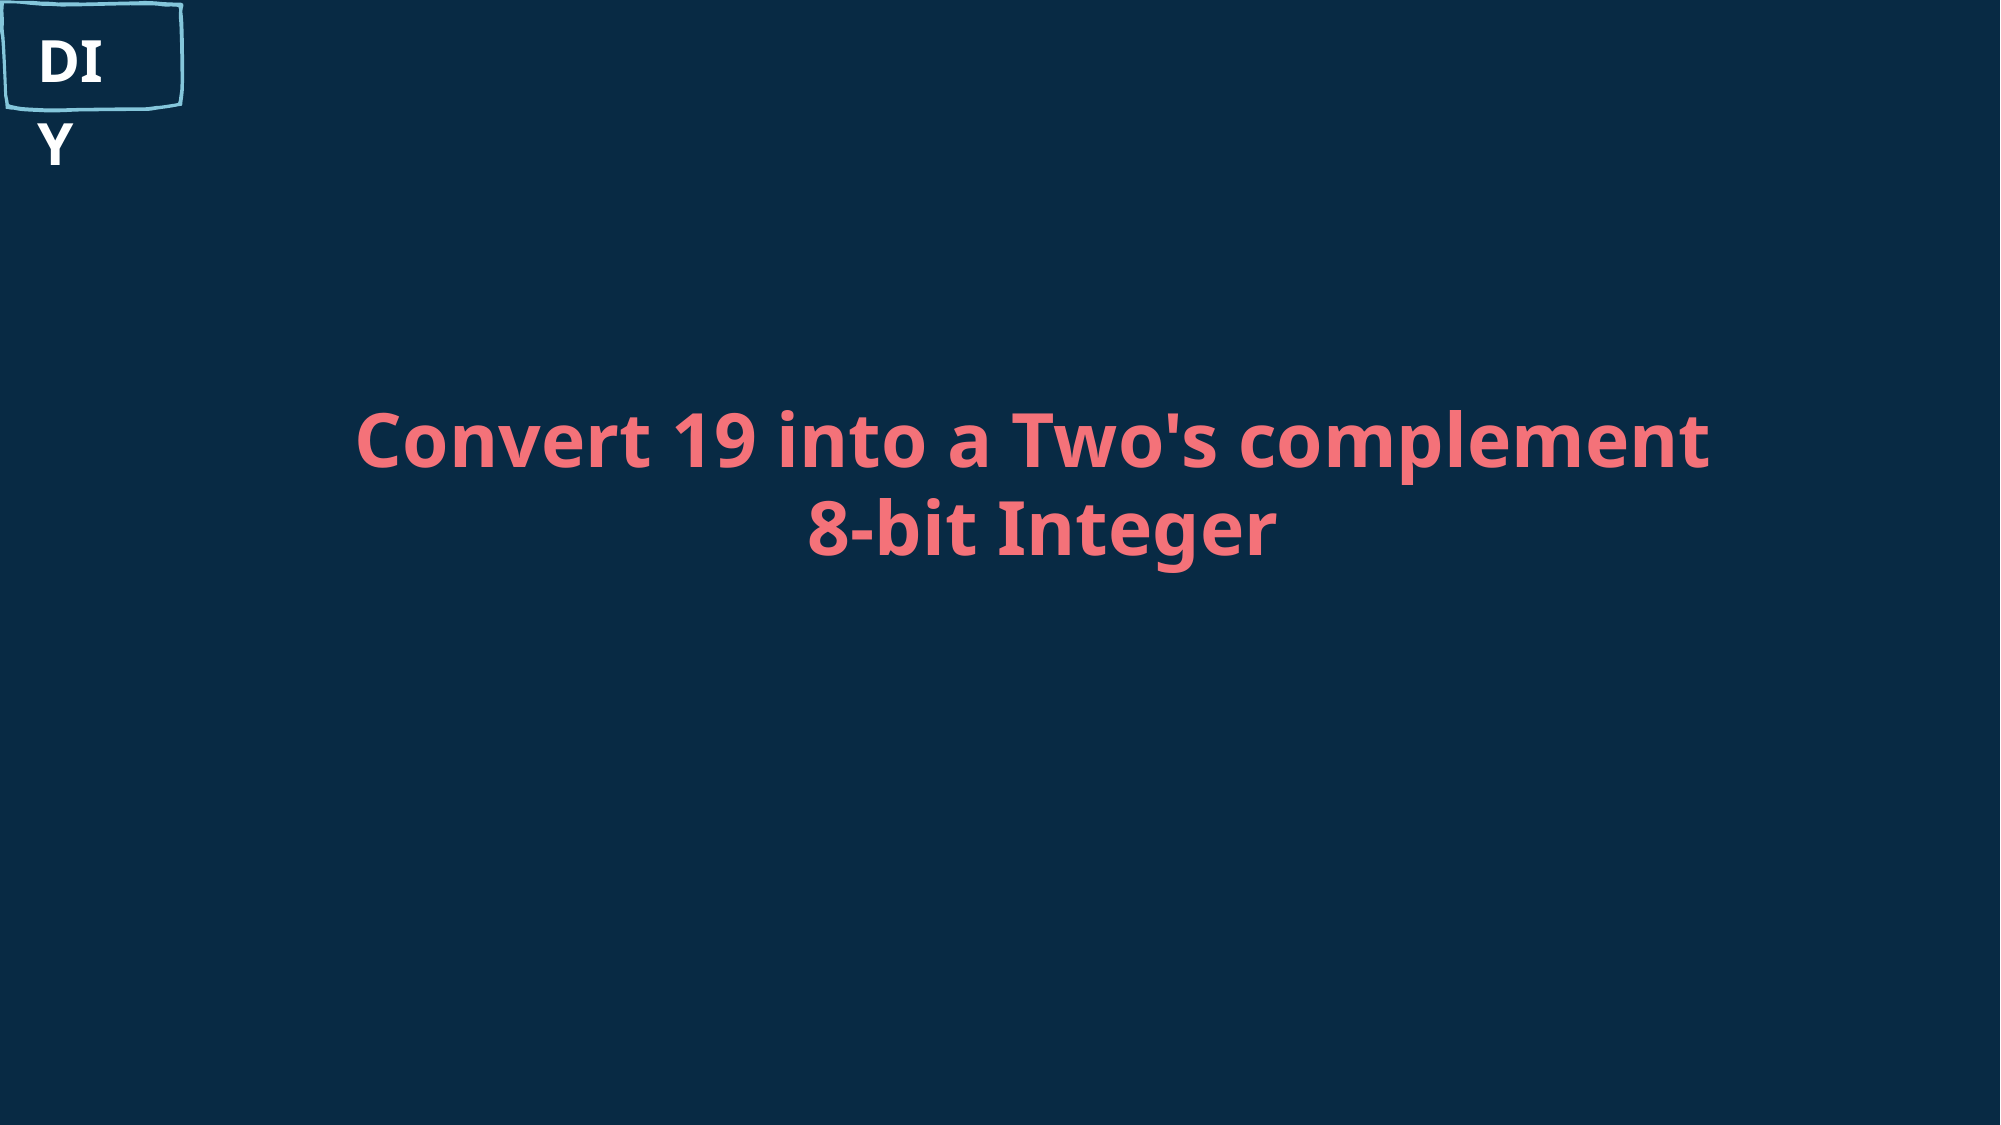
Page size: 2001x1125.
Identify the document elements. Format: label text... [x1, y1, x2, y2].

text_box Convert 19 into a Two's complement 8-bit Integer [86, 396, 2000, 574]
text_box DIY [37, 121, 136, 178]
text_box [0, 0, 185, 113]
